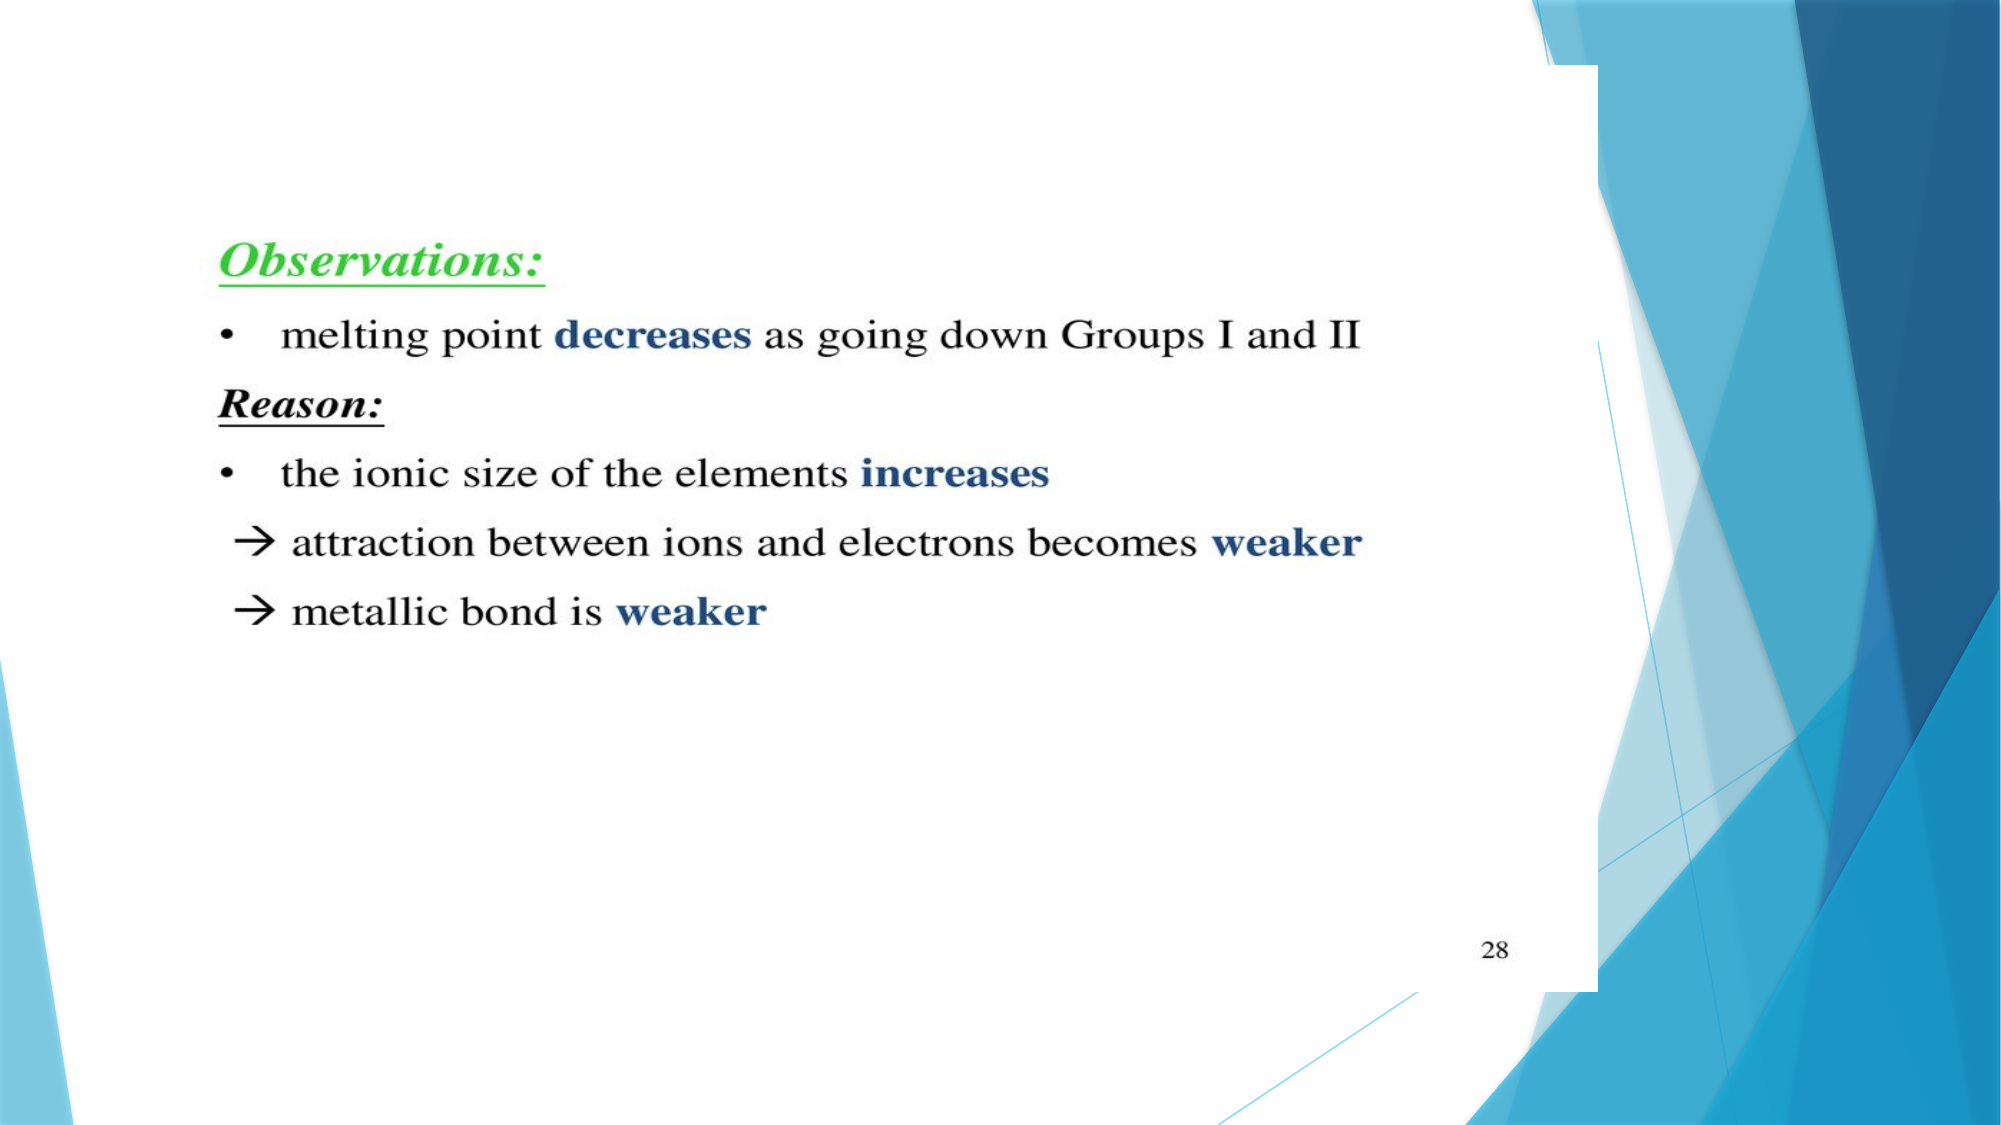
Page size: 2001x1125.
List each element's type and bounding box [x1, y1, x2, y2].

list [131, 65, 1599, 992]
